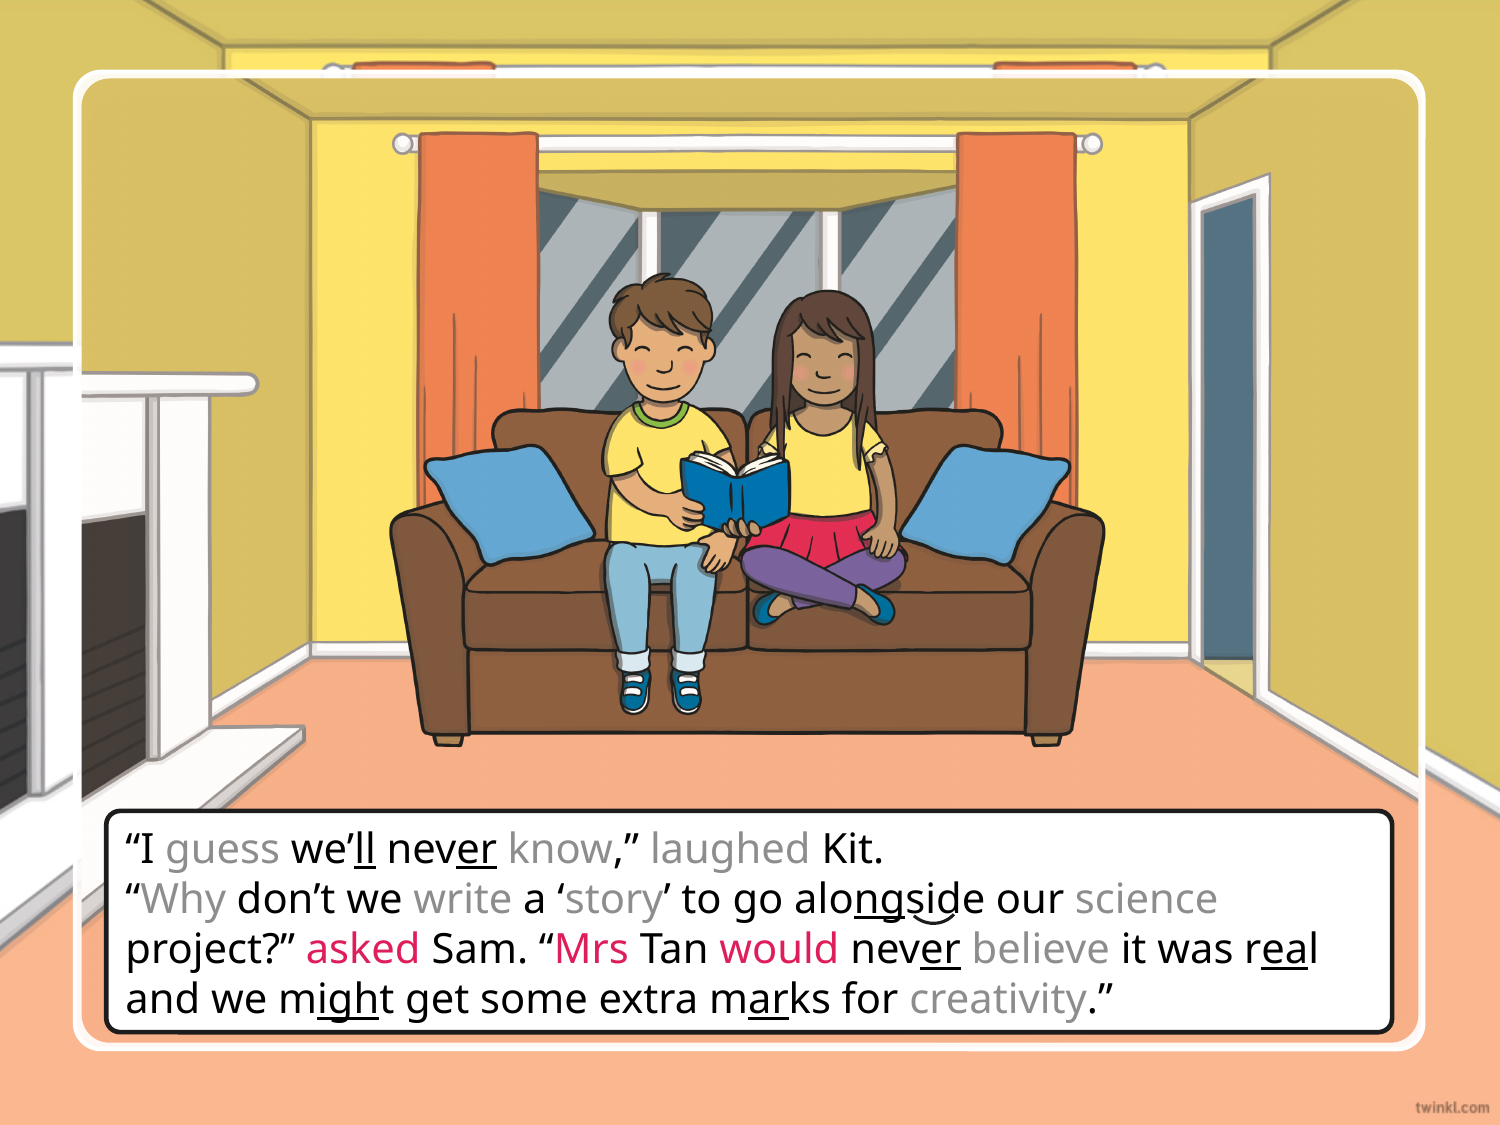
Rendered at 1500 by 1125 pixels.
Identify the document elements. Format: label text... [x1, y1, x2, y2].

picture [0, 0, 1500, 1125]
text_box “I guess we’ll never know,” laughed Kit. “Why don’t we write a ‘story’ to go alongside our science project?” asked Sam. “Mrs Tan would never believe it was real and we might get some extra marks for creativity.” [110, 1028, 1389, 1033]
text_box [81, 78, 1419, 1043]
